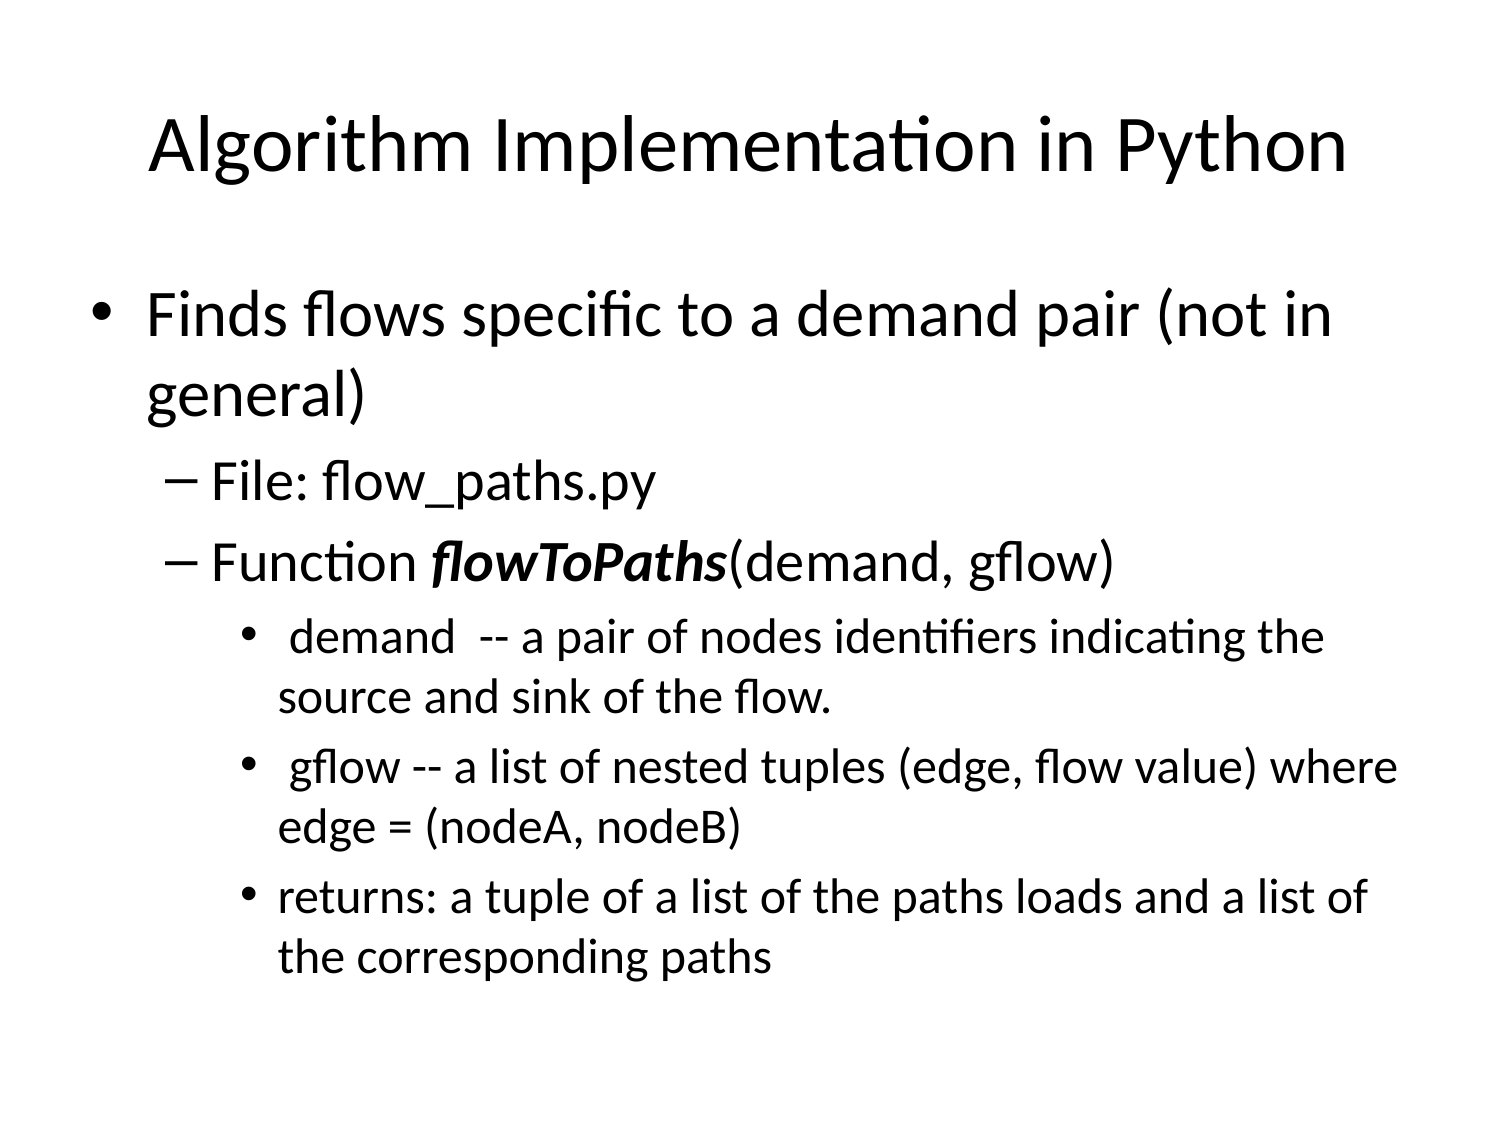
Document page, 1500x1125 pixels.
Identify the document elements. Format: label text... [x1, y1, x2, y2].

title Algorithm Implementation in Python [75, 45, 1425, 233]
list Finds flows specific to a demand pair (not in general) File: flow_paths.py Function flowToPaths(demand, gflow) demand -- a pair of nodes identifiers indicating the source and sink of the flow. gflow -- a list of nested tuples (edge, flow value) where edge = (nodeA, nodeB) returns: a tuple of a list of the paths loads and a list of the corresponding paths [75, 262, 1425, 1005]
